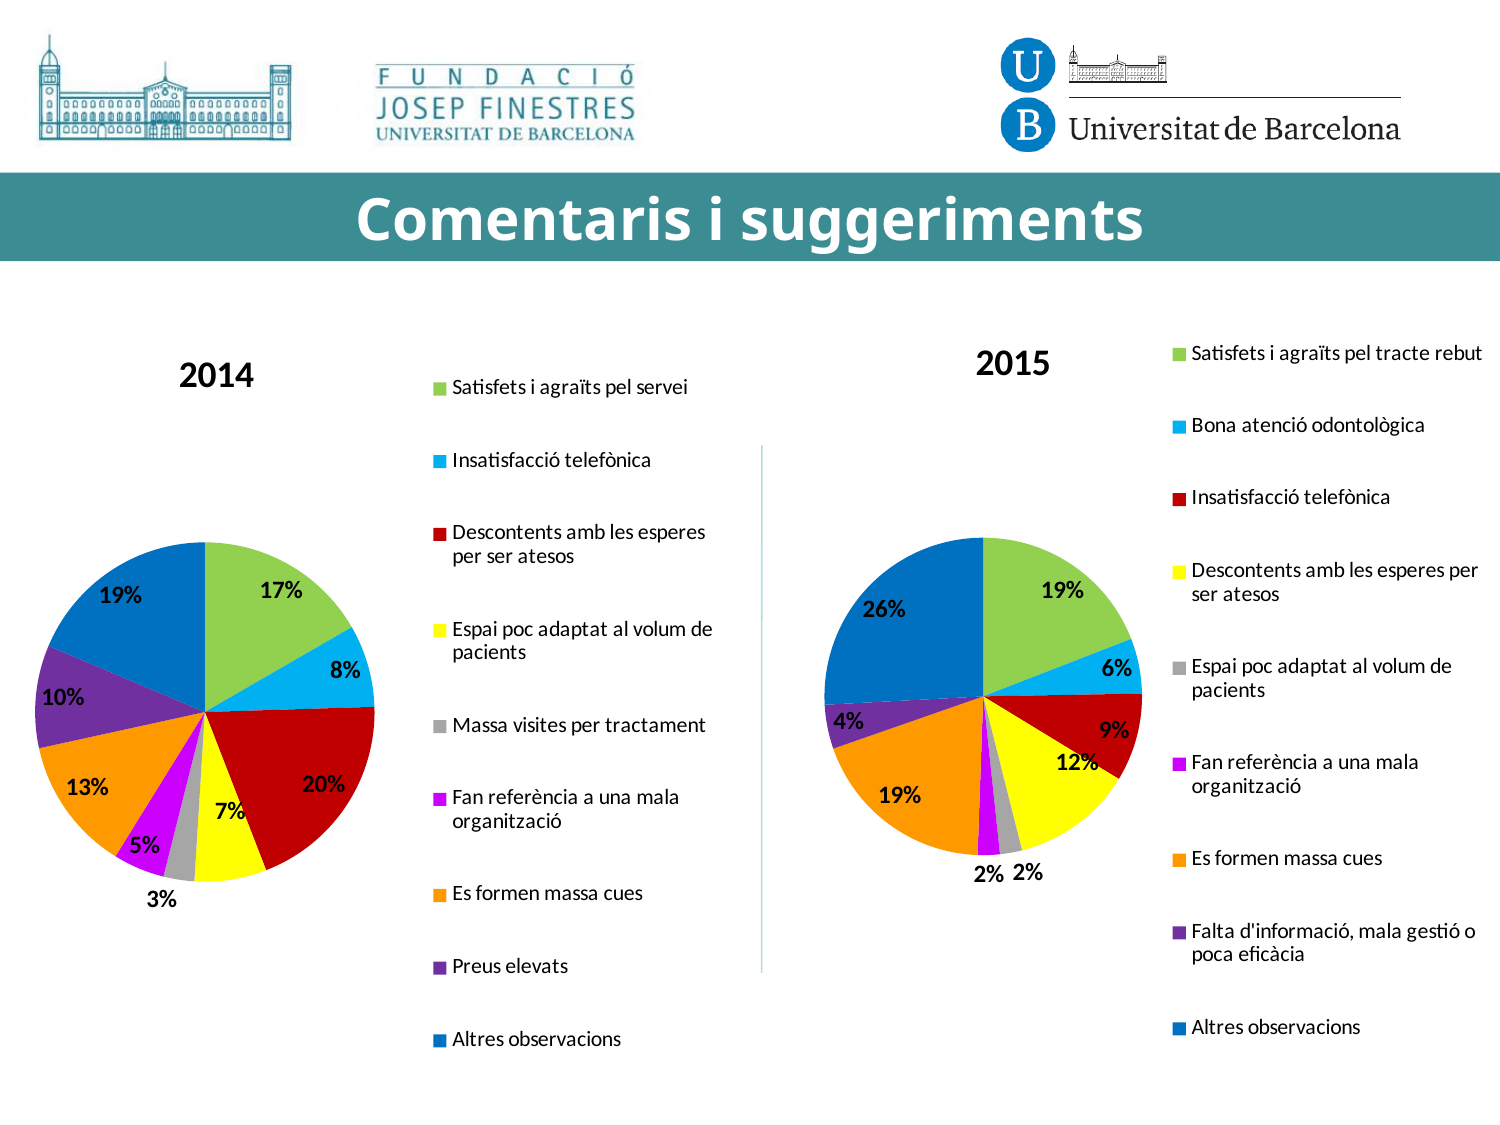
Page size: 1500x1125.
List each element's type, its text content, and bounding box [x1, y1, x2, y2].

title Comentaris i suggeriments [0, 172, 1500, 262]
chart [34, 304, 727, 1125]
chart [796, 269, 1500, 1102]
picture [19, 28, 664, 153]
